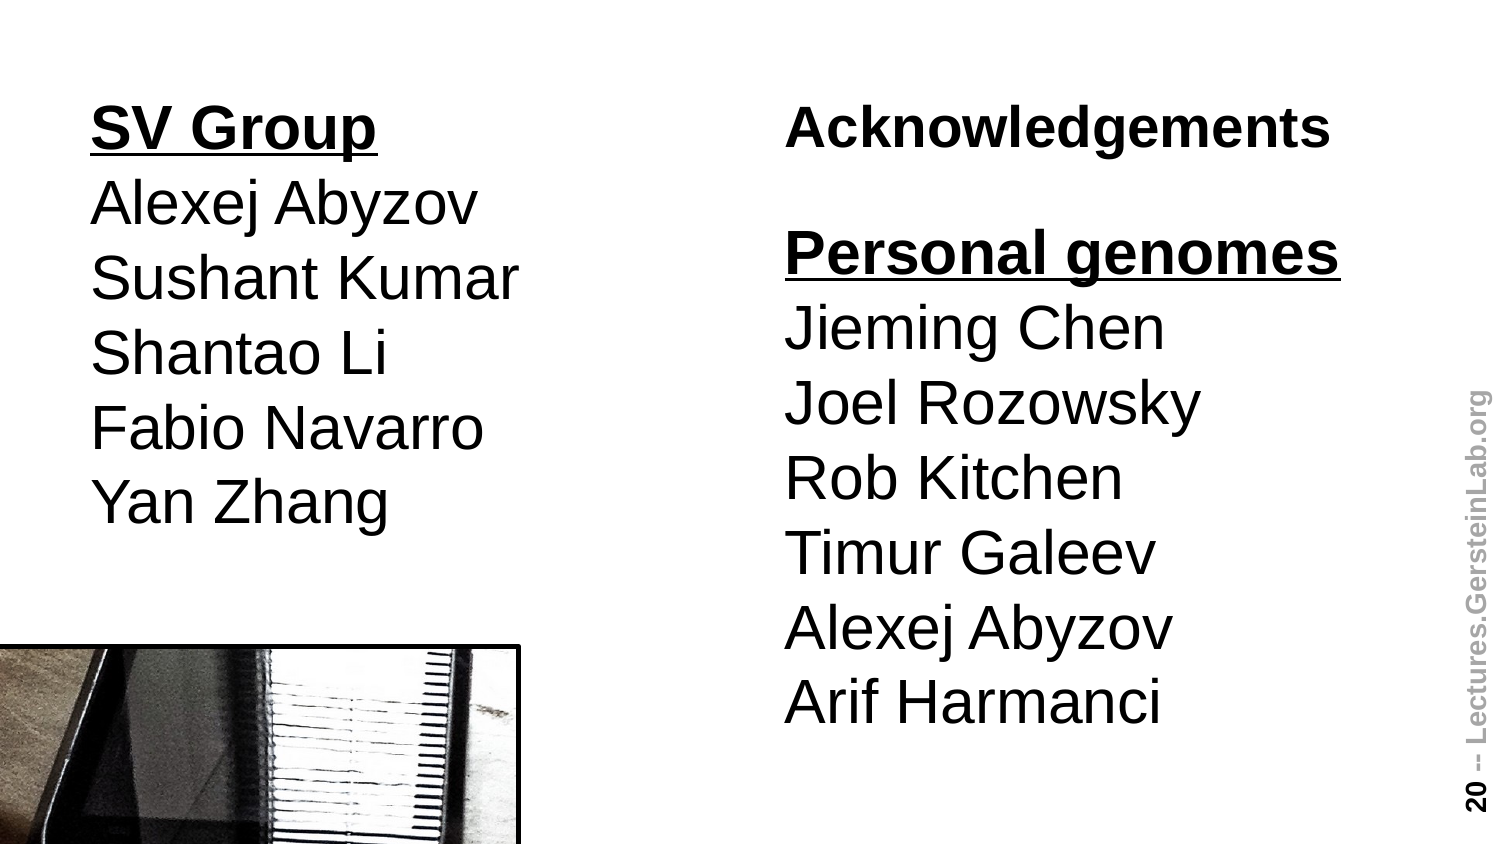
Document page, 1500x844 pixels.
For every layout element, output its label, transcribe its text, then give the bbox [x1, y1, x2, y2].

title Acknowledgements [769, 33, 1425, 175]
picture [0, 648, 517, 844]
list Personal genomes Jieming Chen Joel Rozowsky Rob Kitchen Timur Galeev Alexej Abyzov Arif Harmanci [769, 196, 1425, 808]
list SV Group Alexej Abyzov Sushant Kumar Shantao Li Fabio Navarro Yan Zhang [75, 71, 731, 683]
